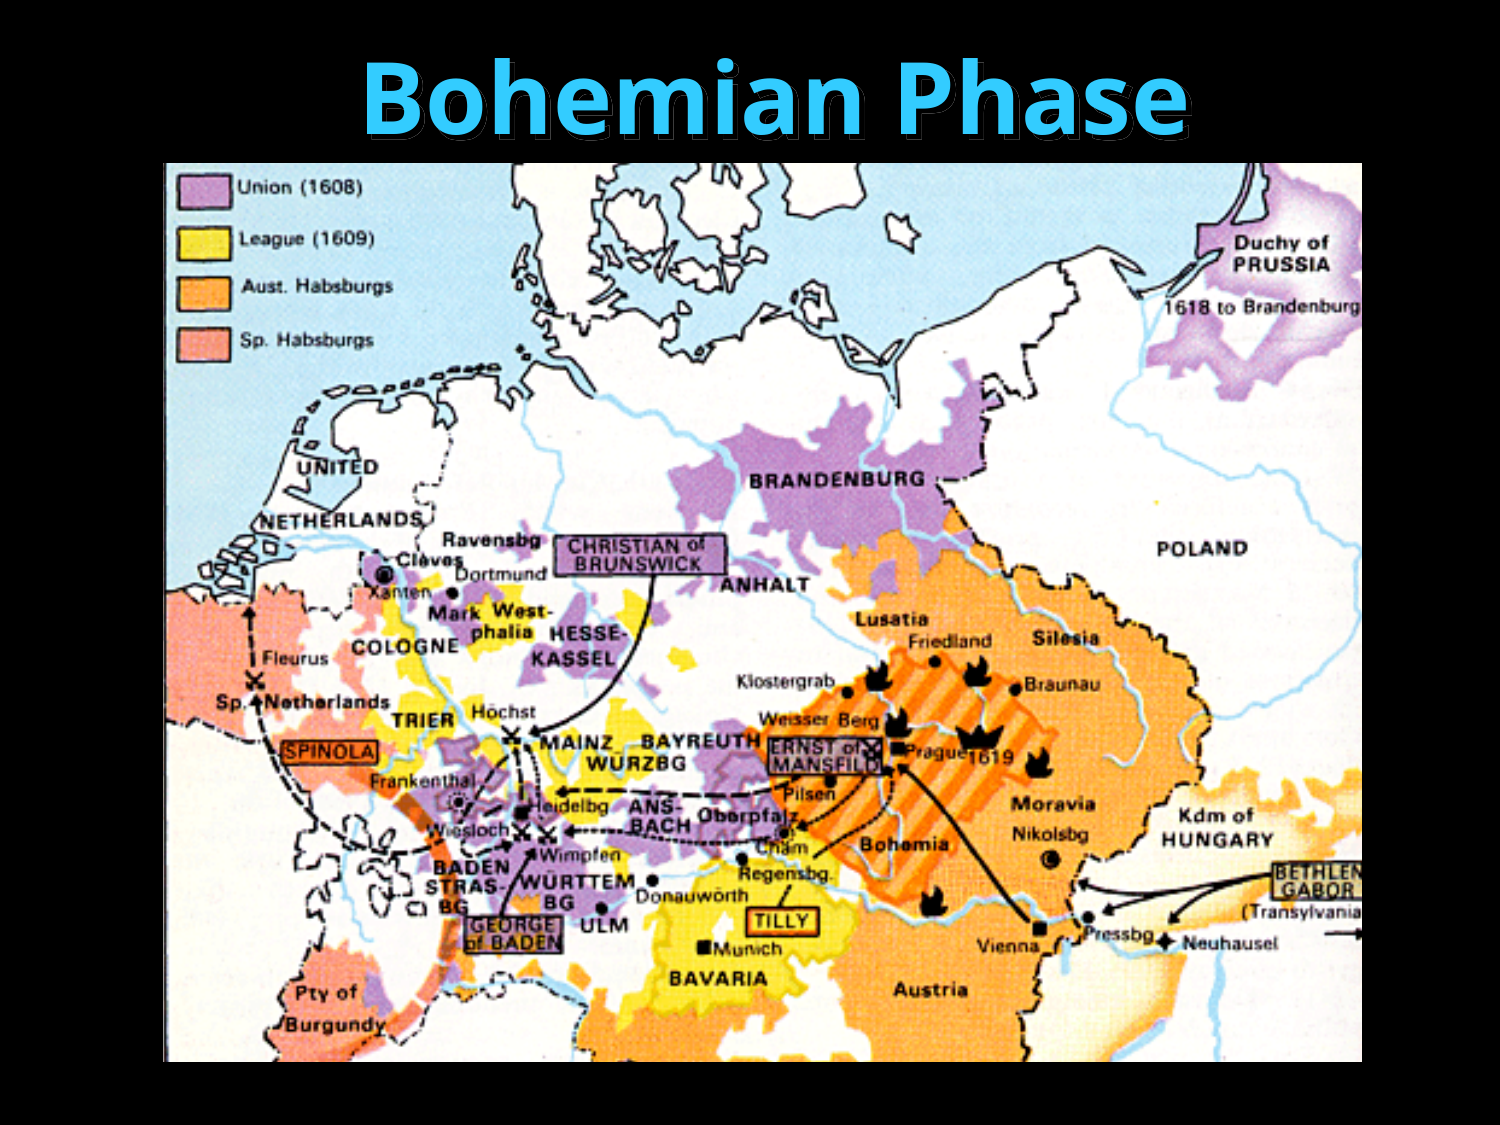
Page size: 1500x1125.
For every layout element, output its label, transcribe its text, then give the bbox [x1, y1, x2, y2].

picture [162, 162, 1363, 1063]
text_box Bohemian Phase [337, 27, 1213, 160]
